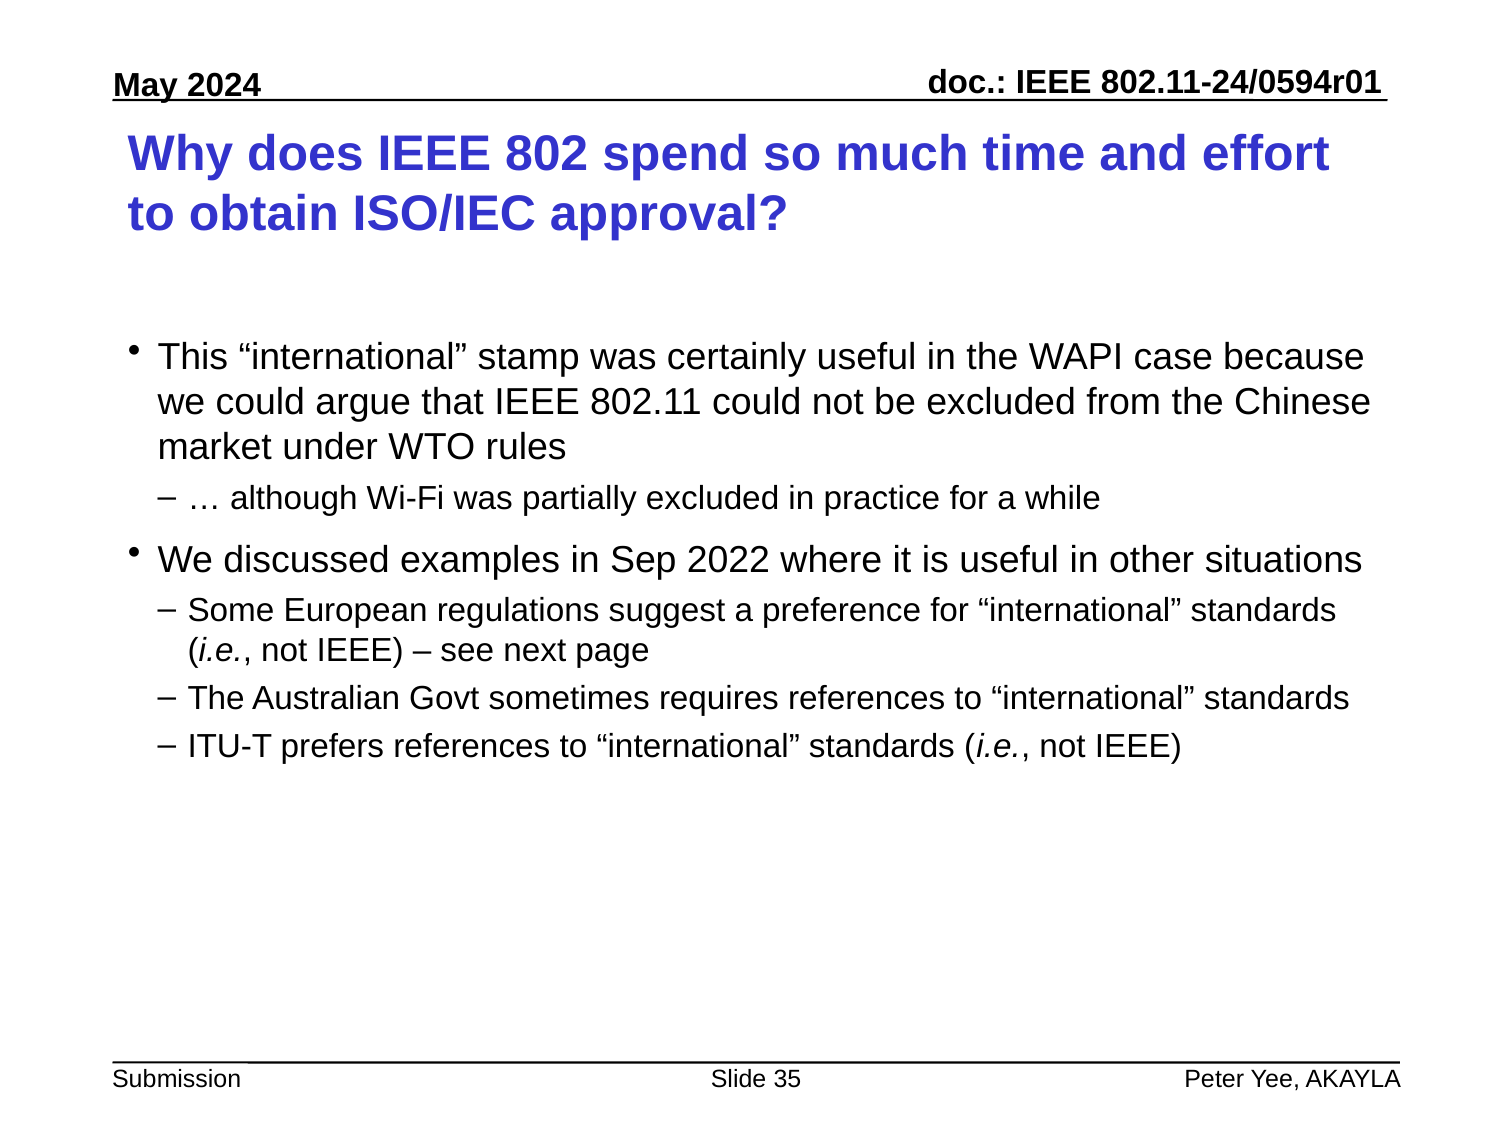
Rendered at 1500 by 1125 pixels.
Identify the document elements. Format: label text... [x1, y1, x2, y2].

slide_number Slide 35 [709, 1061, 803, 1093]
list This “international” stamp was certainly useful in the WAPI case because we could argue that IEEE 802.11 could not be excluded from the Chinese market under WTO rules … although Wi-Fi was partially excluded in practice for a while We discussed examples in Sep 2022 where it is useful in other situations Some European regulations suggest a preference for “international” standards (i.e., not IEEE) – see next page The Australian Govt sometimes requires references to “international” standards ITU-T prefers references to “international” standards (i.e., not IEEE) [112, 324, 1388, 1000]
footer Peter Yee, AKAYLA [1183, 1061, 1402, 1093]
title Why does IEEE 802 spend so much time and effort to obtain ISO/IEC approval? [112, 112, 1388, 288]
